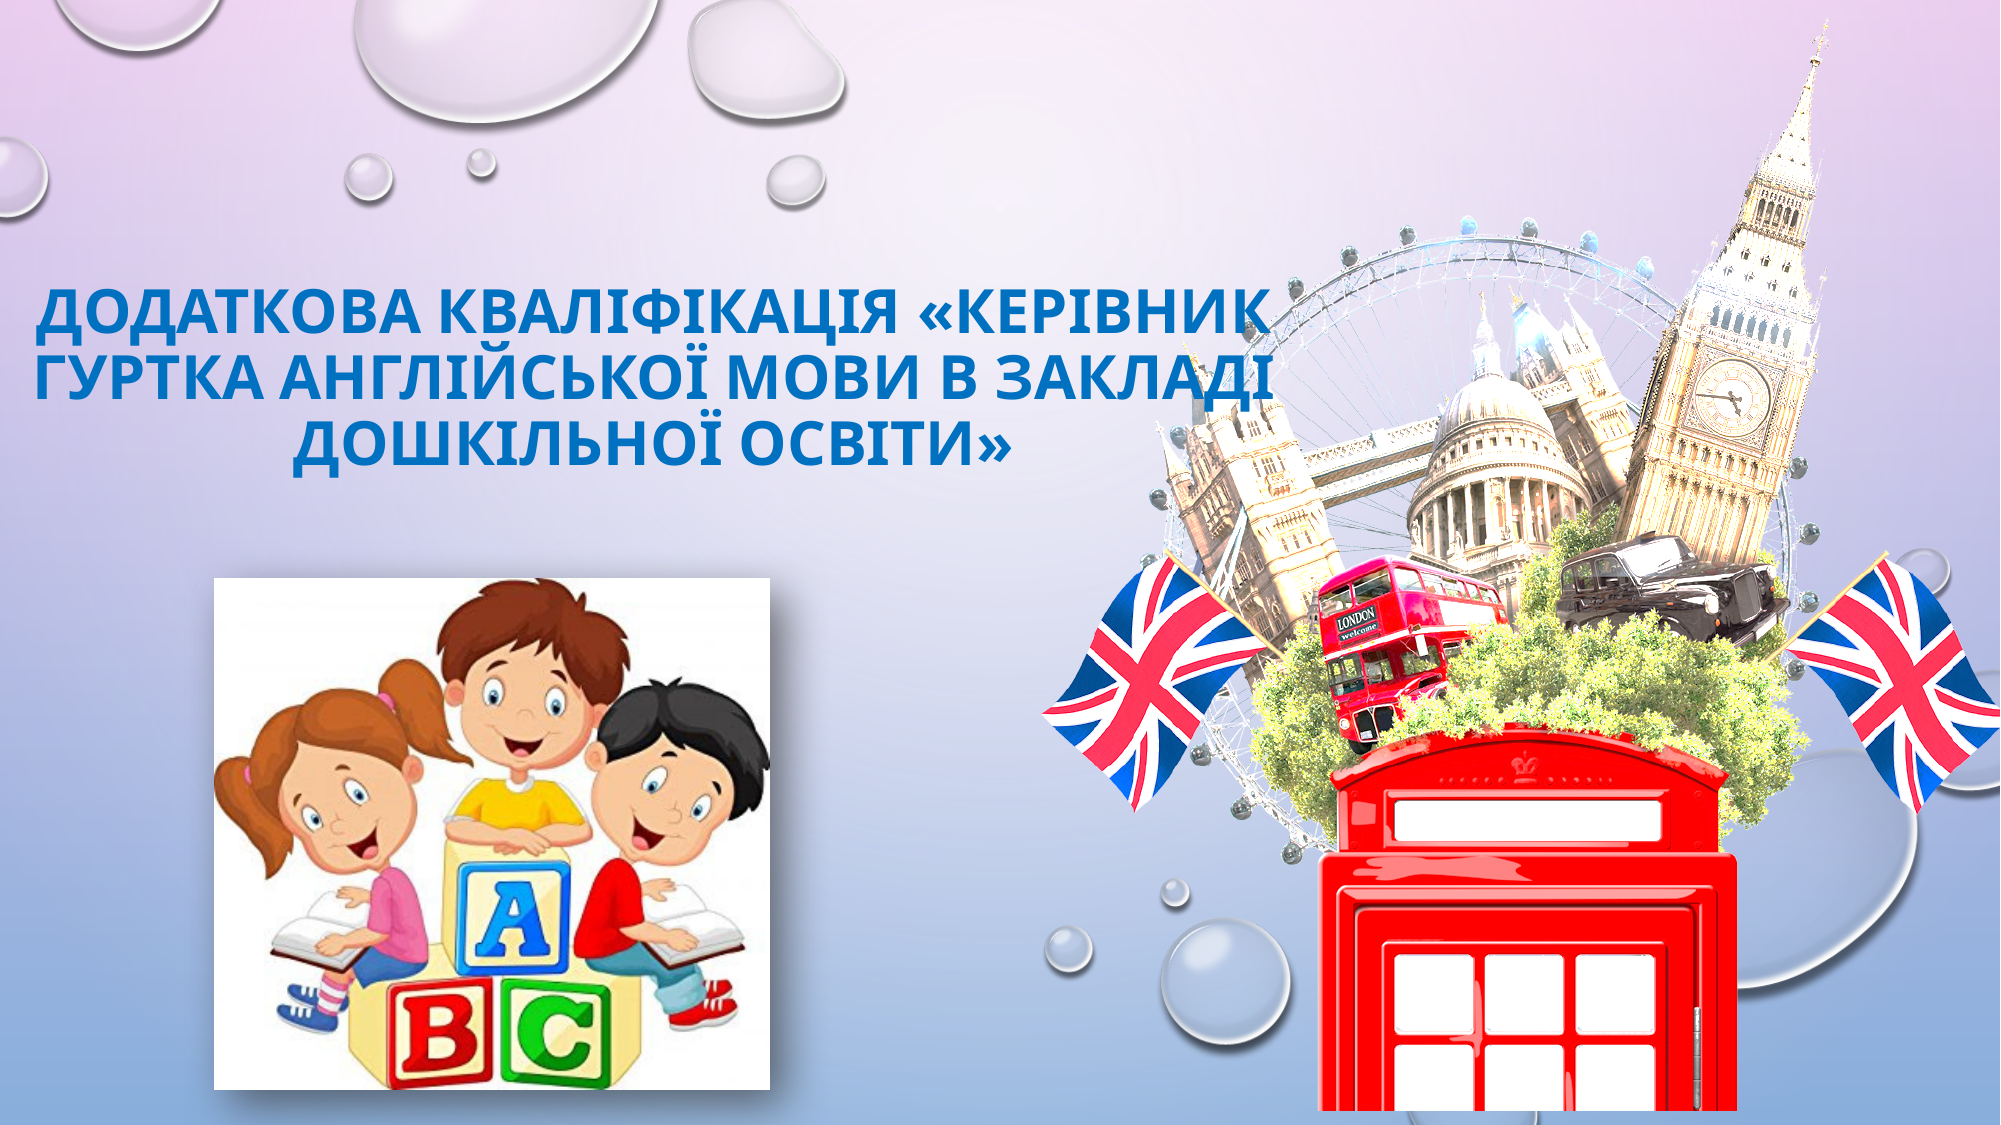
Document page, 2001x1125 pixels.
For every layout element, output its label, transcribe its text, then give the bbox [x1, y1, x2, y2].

picture [0, 0, 2000, 1125]
title Додаткова КВАЛІФІКАЦІЯ «Керівник гуртка англійської мови в закладі дошкільної освіти» [15, 210, 934, 486]
